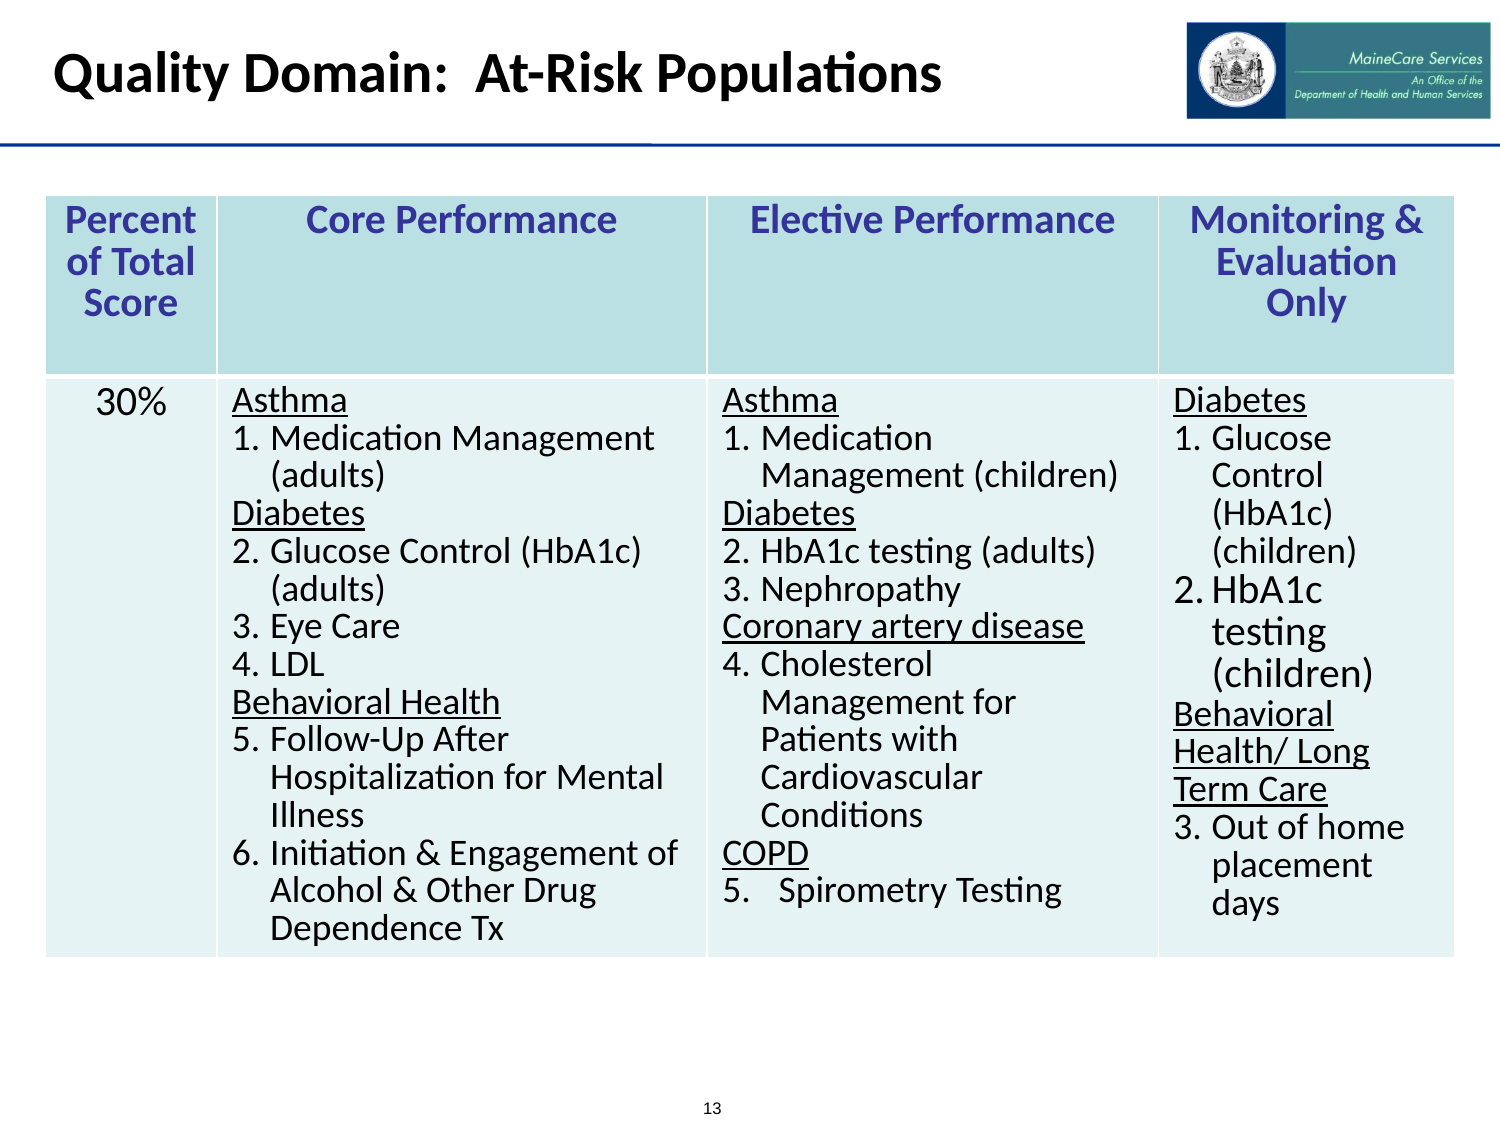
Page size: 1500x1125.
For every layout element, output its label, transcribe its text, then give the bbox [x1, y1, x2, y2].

picture [1186, 22, 1491, 119]
table_header Percent of Total Score [46, 196, 216, 374]
table_header Monitoring & Evaluation Only [1159, 196, 1454, 374]
table_header Core Performance [218, 196, 706, 374]
table_header Elective Performance [708, 196, 1158, 374]
table_cell Asthma Medication Management (children) Diabetes HbA1c testing (adults) Nephropathy Coronary artery disease Cholesterol Management for Patients with Cardiovascular Conditions COPD Spirometry Testing [708, 379, 1158, 957]
table_cell Asthma Medication Management (adults) Diabetes Glucose Control (HbA1c) (adults) Eye Care LDL Behavioral Health Follow-Up After Hospitalization for Mental Illness Initiation & Engagement of Alcohol & Other Drug Dependence Tx [218, 379, 706, 957]
title Quality Domain: At-Risk Populations [38, 43, 1179, 165]
table_cell 30% [46, 379, 216, 957]
table_cell Diabetes Glucose Control (HbA1c) (children) HbA1c testing (children) Behavioral Health/ Long Term Care Out of home placement days [1159, 379, 1454, 957]
